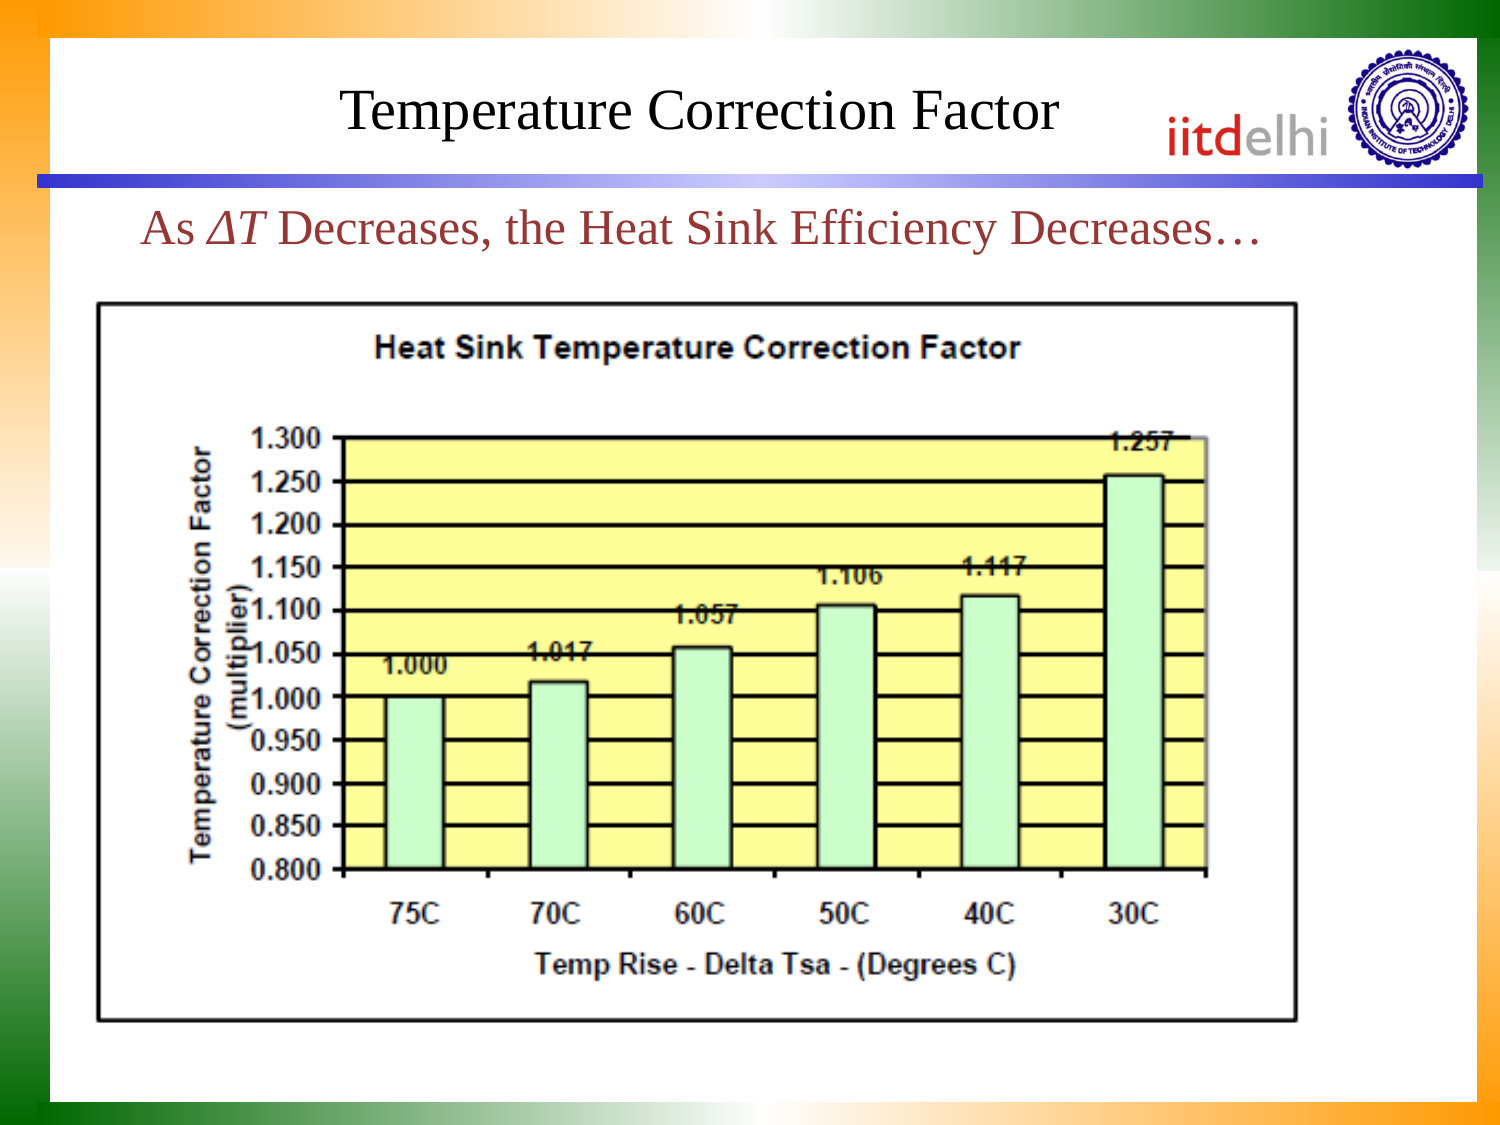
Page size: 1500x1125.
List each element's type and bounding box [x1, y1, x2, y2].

text_box [0, 0, 1500, 1125]
